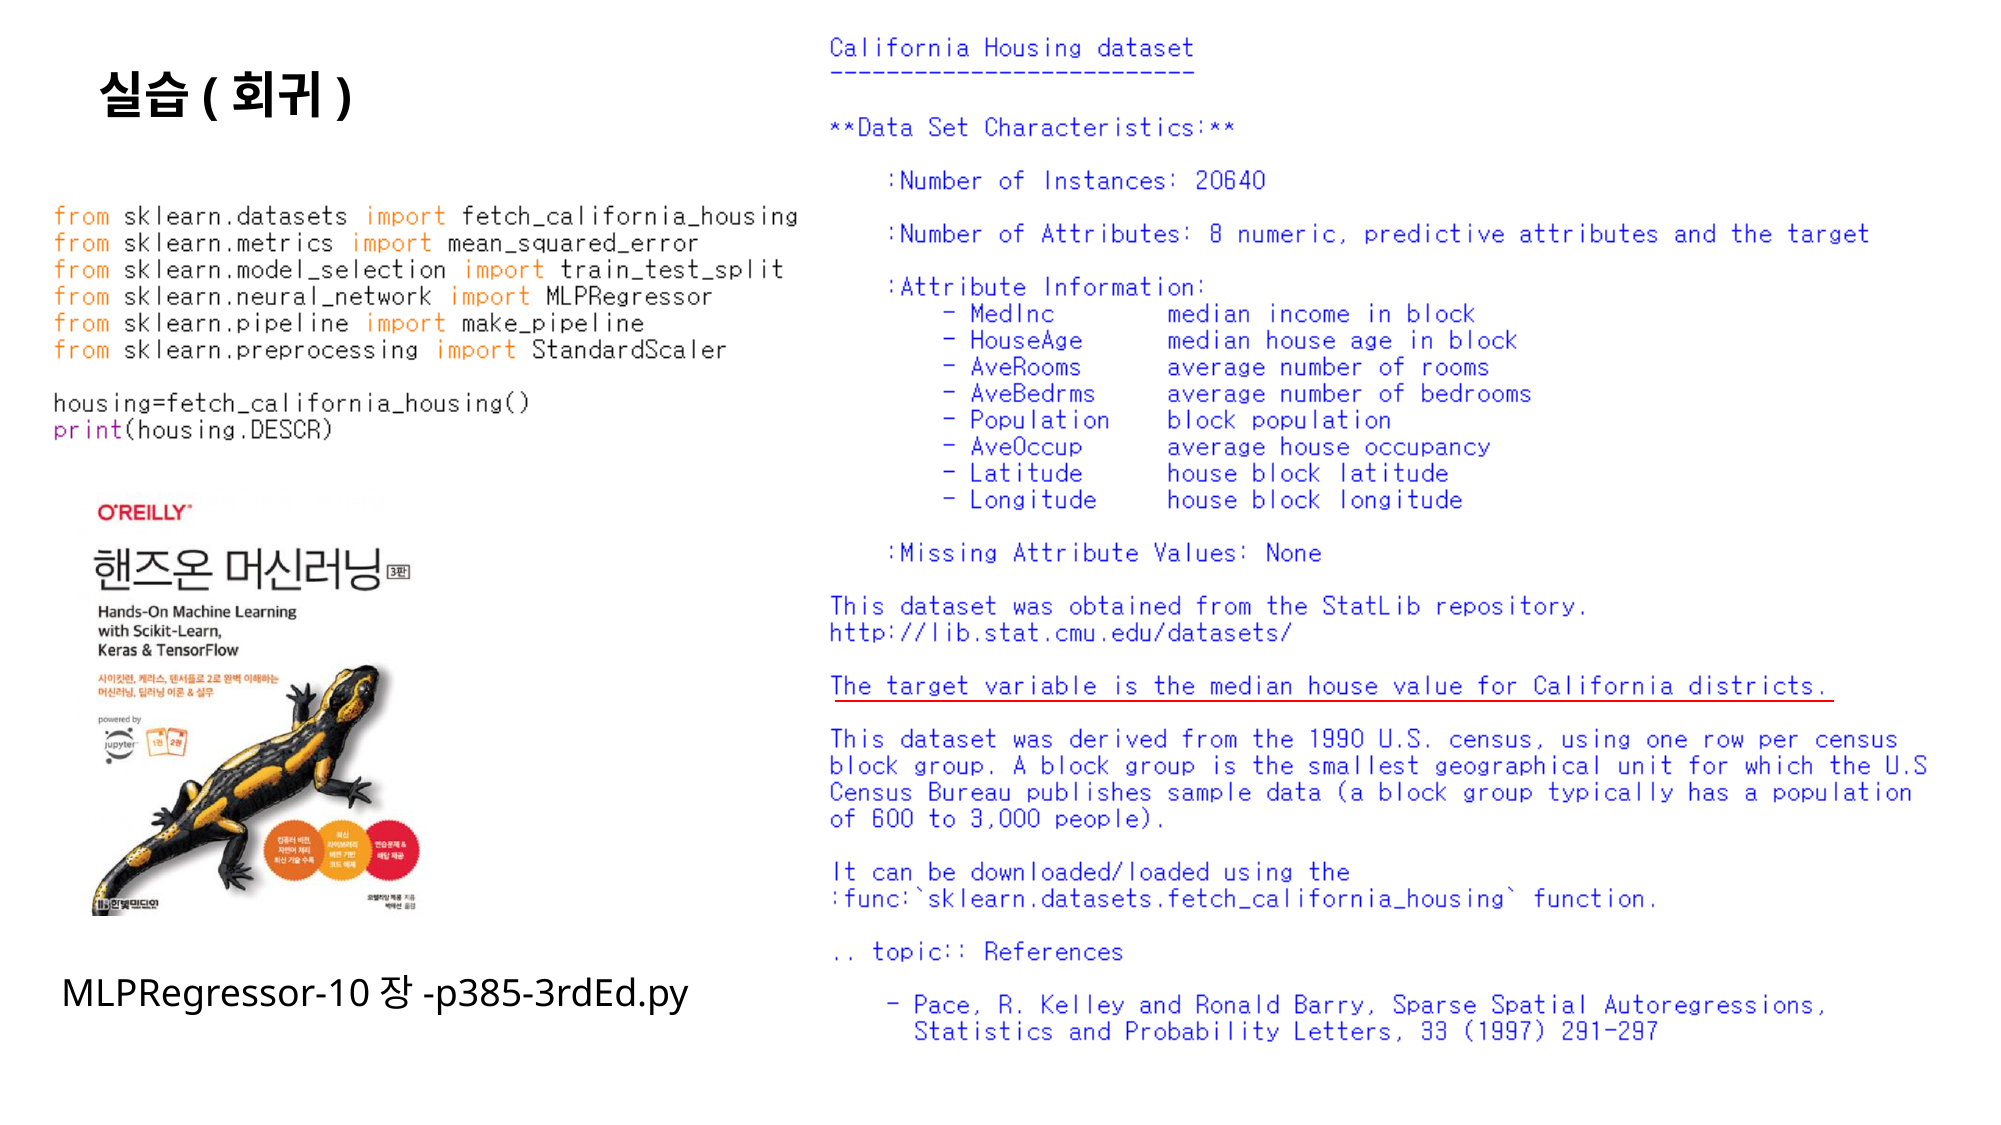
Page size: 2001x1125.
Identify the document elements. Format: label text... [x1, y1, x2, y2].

text_box 실습(회귀) [83, 62, 822, 151]
text_box MLPRegressor-10장-p385-3rdEd.py [46, 961, 822, 1021]
picture [77, 489, 426, 916]
picture [46, 19, 1934, 1059]
